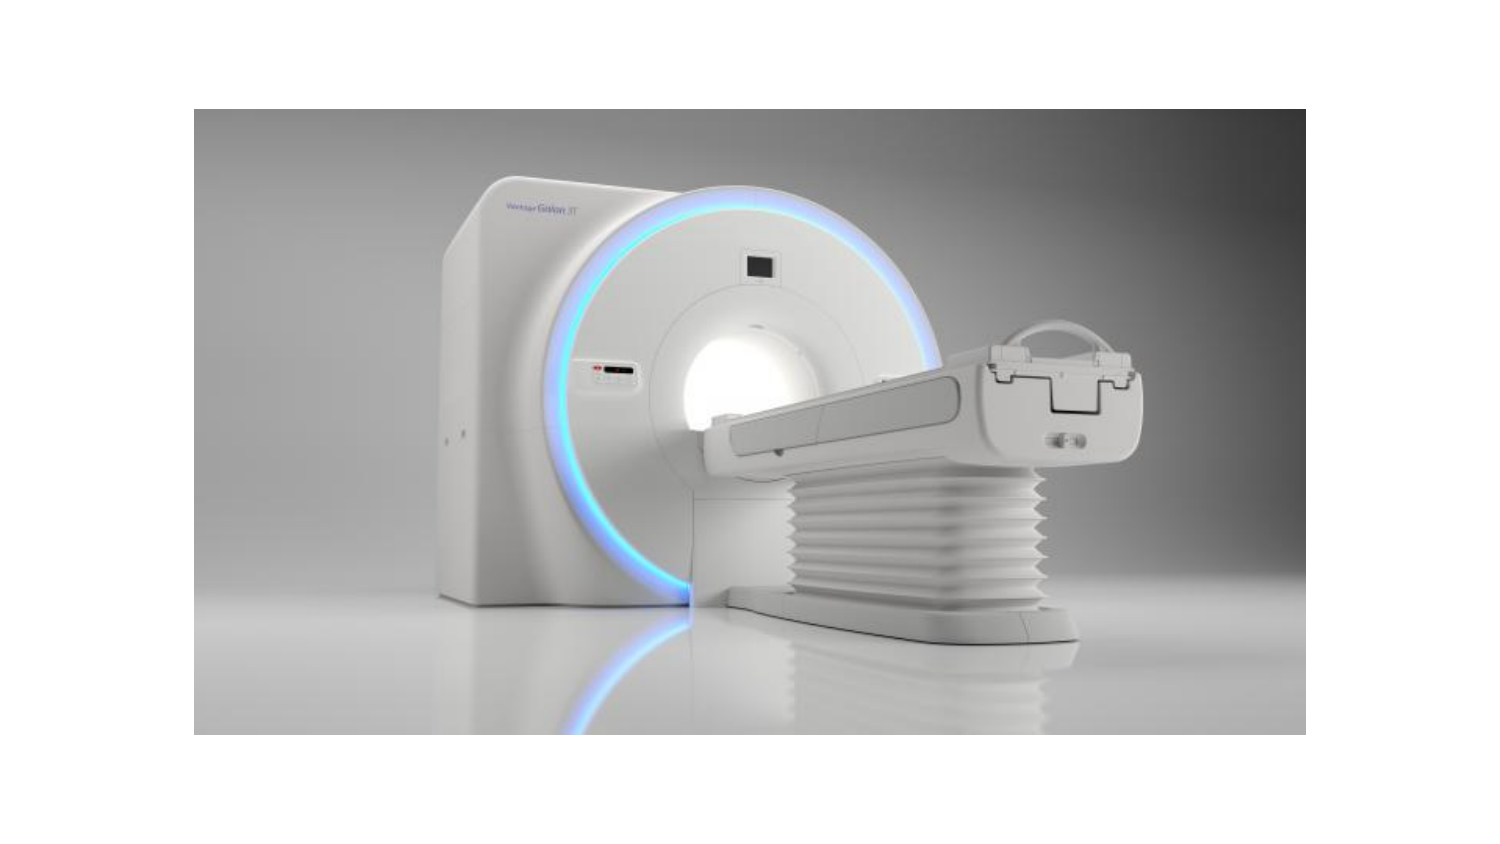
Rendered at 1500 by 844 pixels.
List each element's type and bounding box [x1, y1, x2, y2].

picture [194, 109, 1306, 735]
